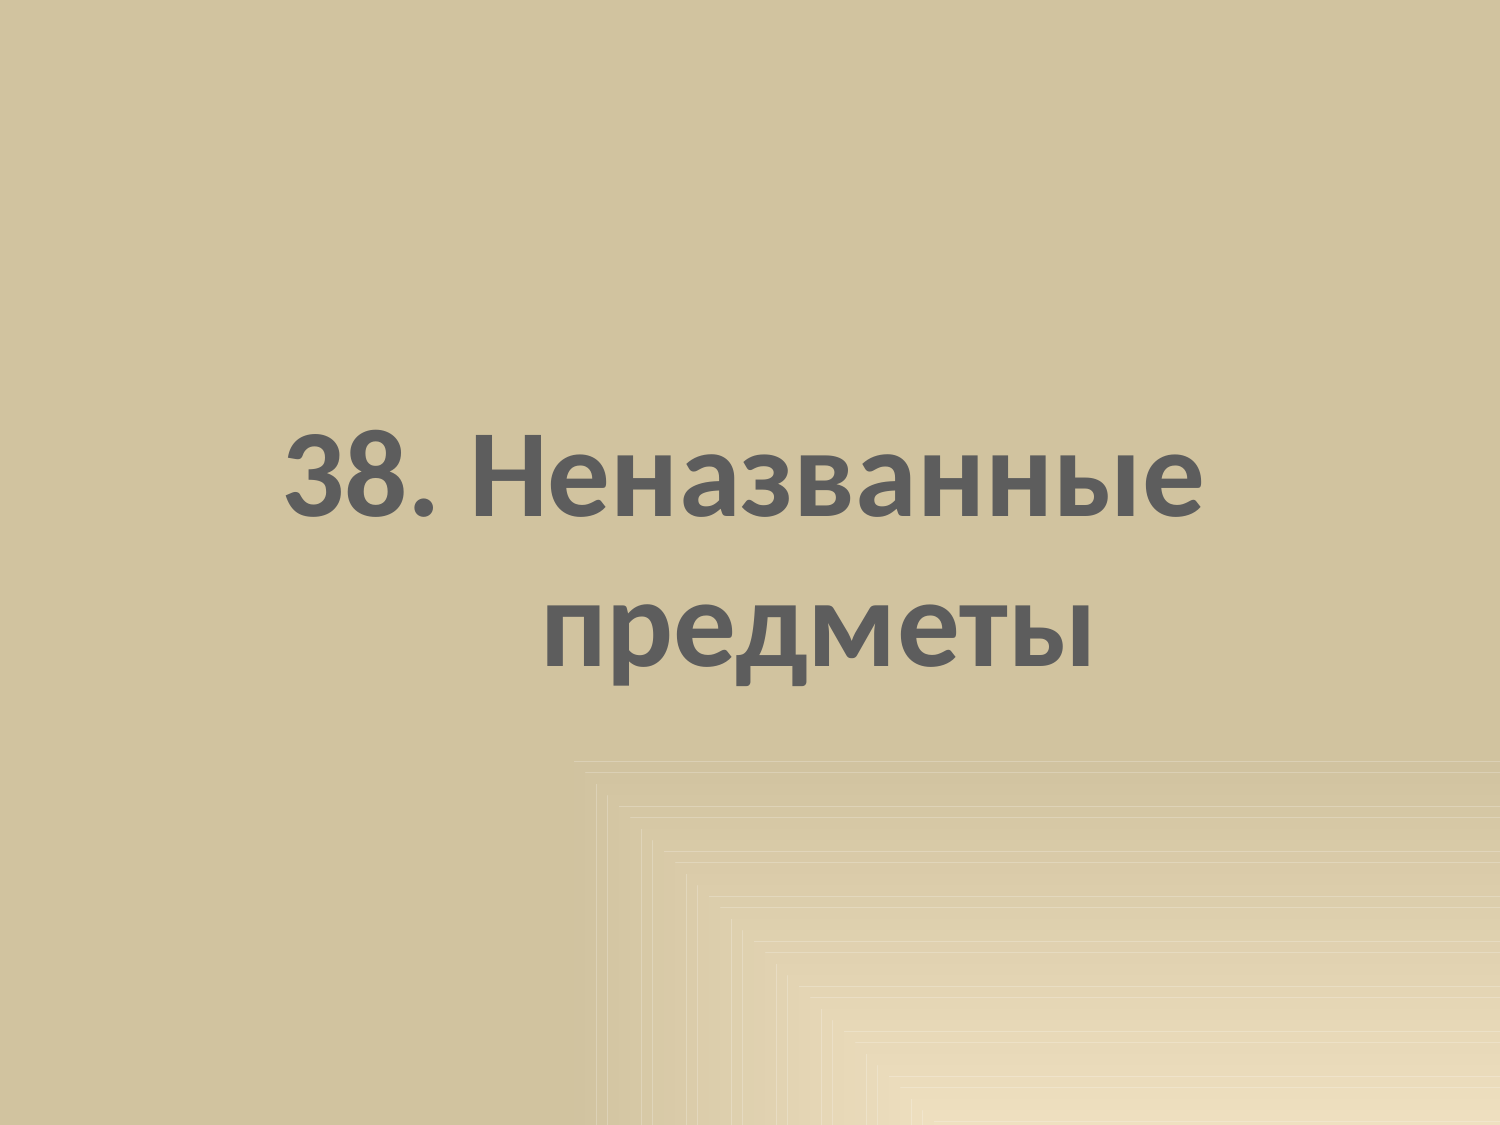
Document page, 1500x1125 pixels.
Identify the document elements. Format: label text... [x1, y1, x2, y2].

text_box 38. Неназванные предметы [46, 234, 1441, 700]
